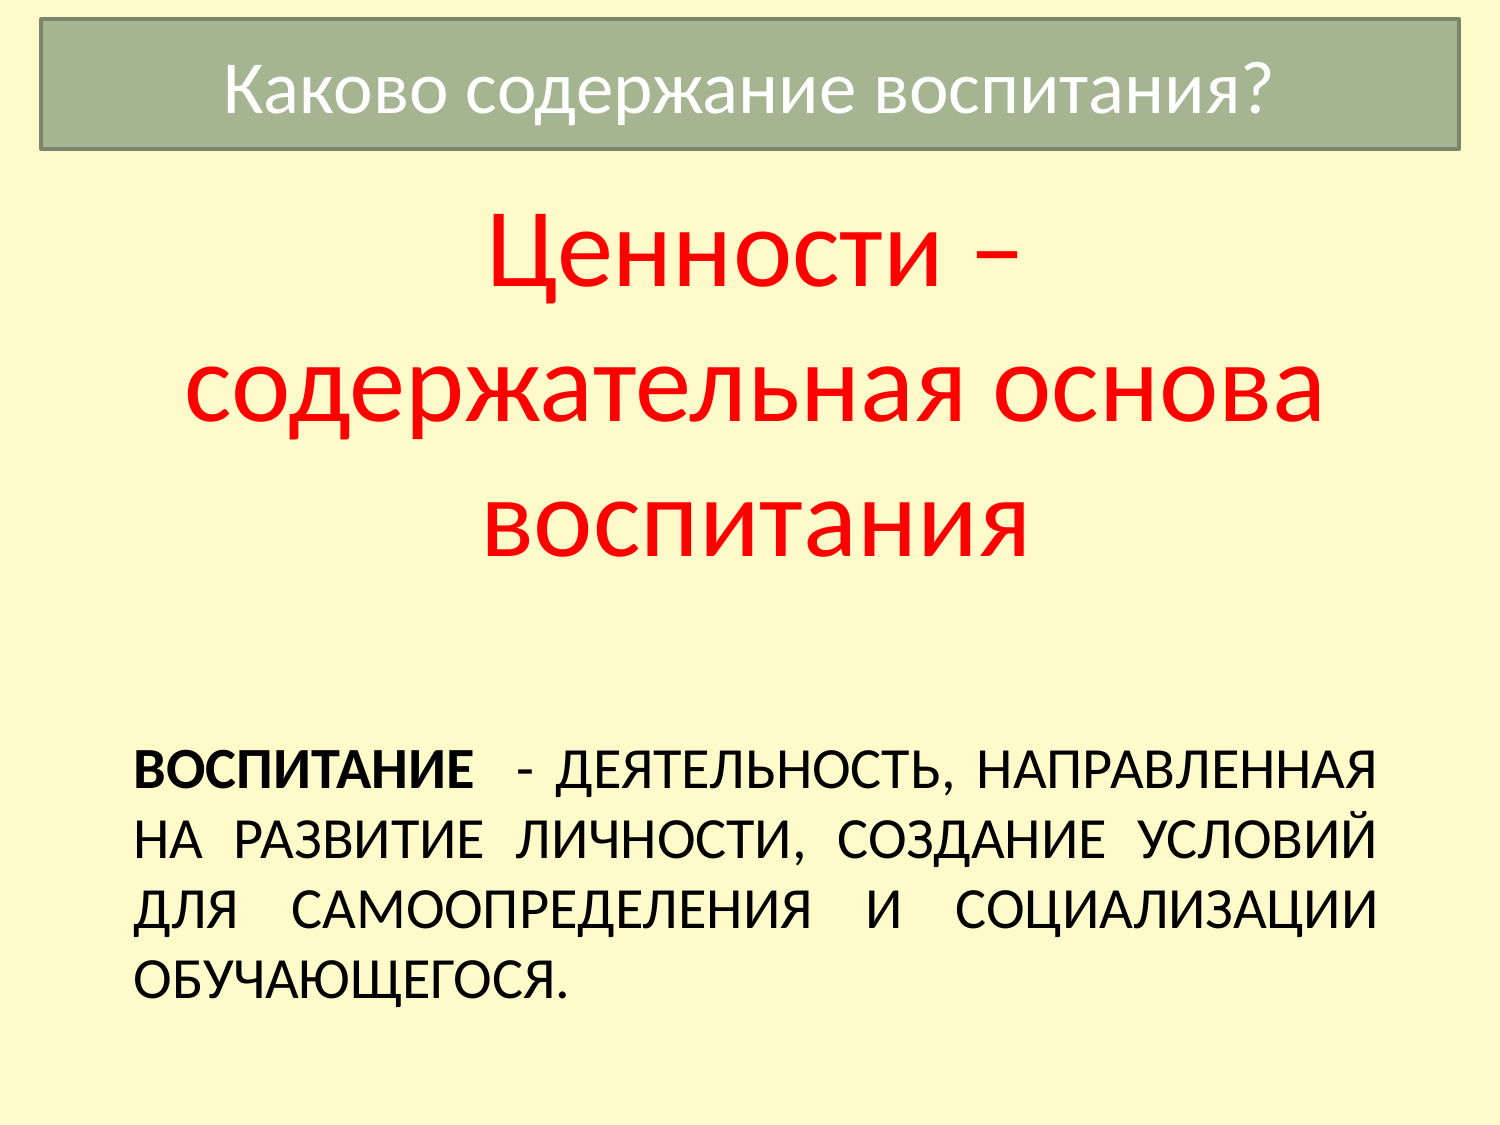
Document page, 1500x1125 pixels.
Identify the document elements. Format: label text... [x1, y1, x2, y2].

list Ценности – содержательная основа воспитания [118, 184, 1394, 587]
title Воспитание - деятельность, направленная на развитие личности, создание условий для самоопределения и социализации обучающегося. [118, 722, 1394, 947]
text_box Каково содержание воспитания? [39, 17, 1461, 151]
